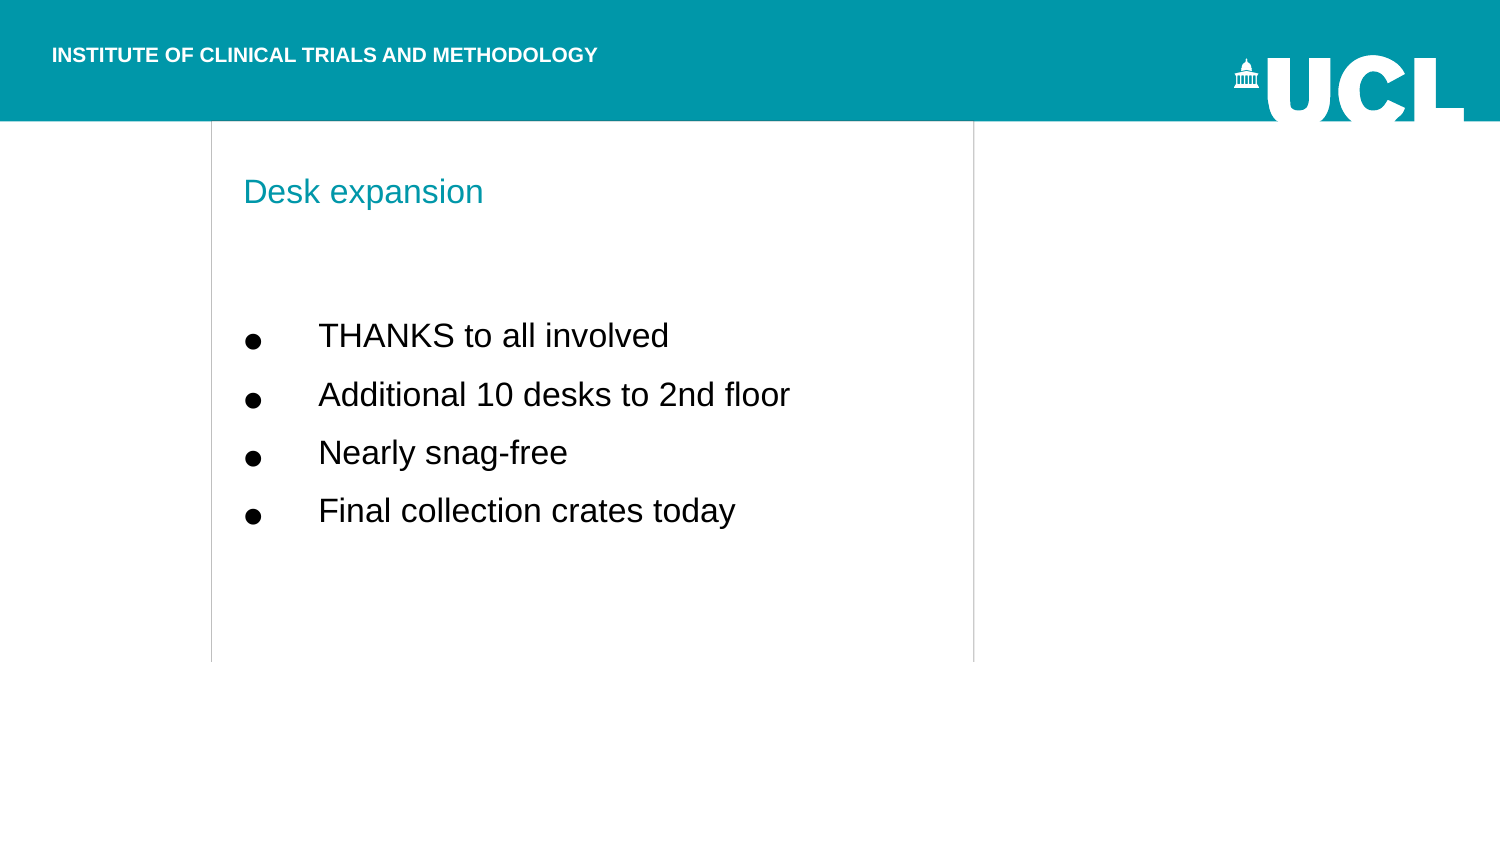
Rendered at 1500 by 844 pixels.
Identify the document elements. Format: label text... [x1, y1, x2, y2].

picture [1234, 58, 1259, 88]
text_box THANKS to all involved Additional 10 desks to 2nd floor Nearly snag-free Final collection crates today [213, 288, 1422, 746]
picture [193, 107, 990, 662]
